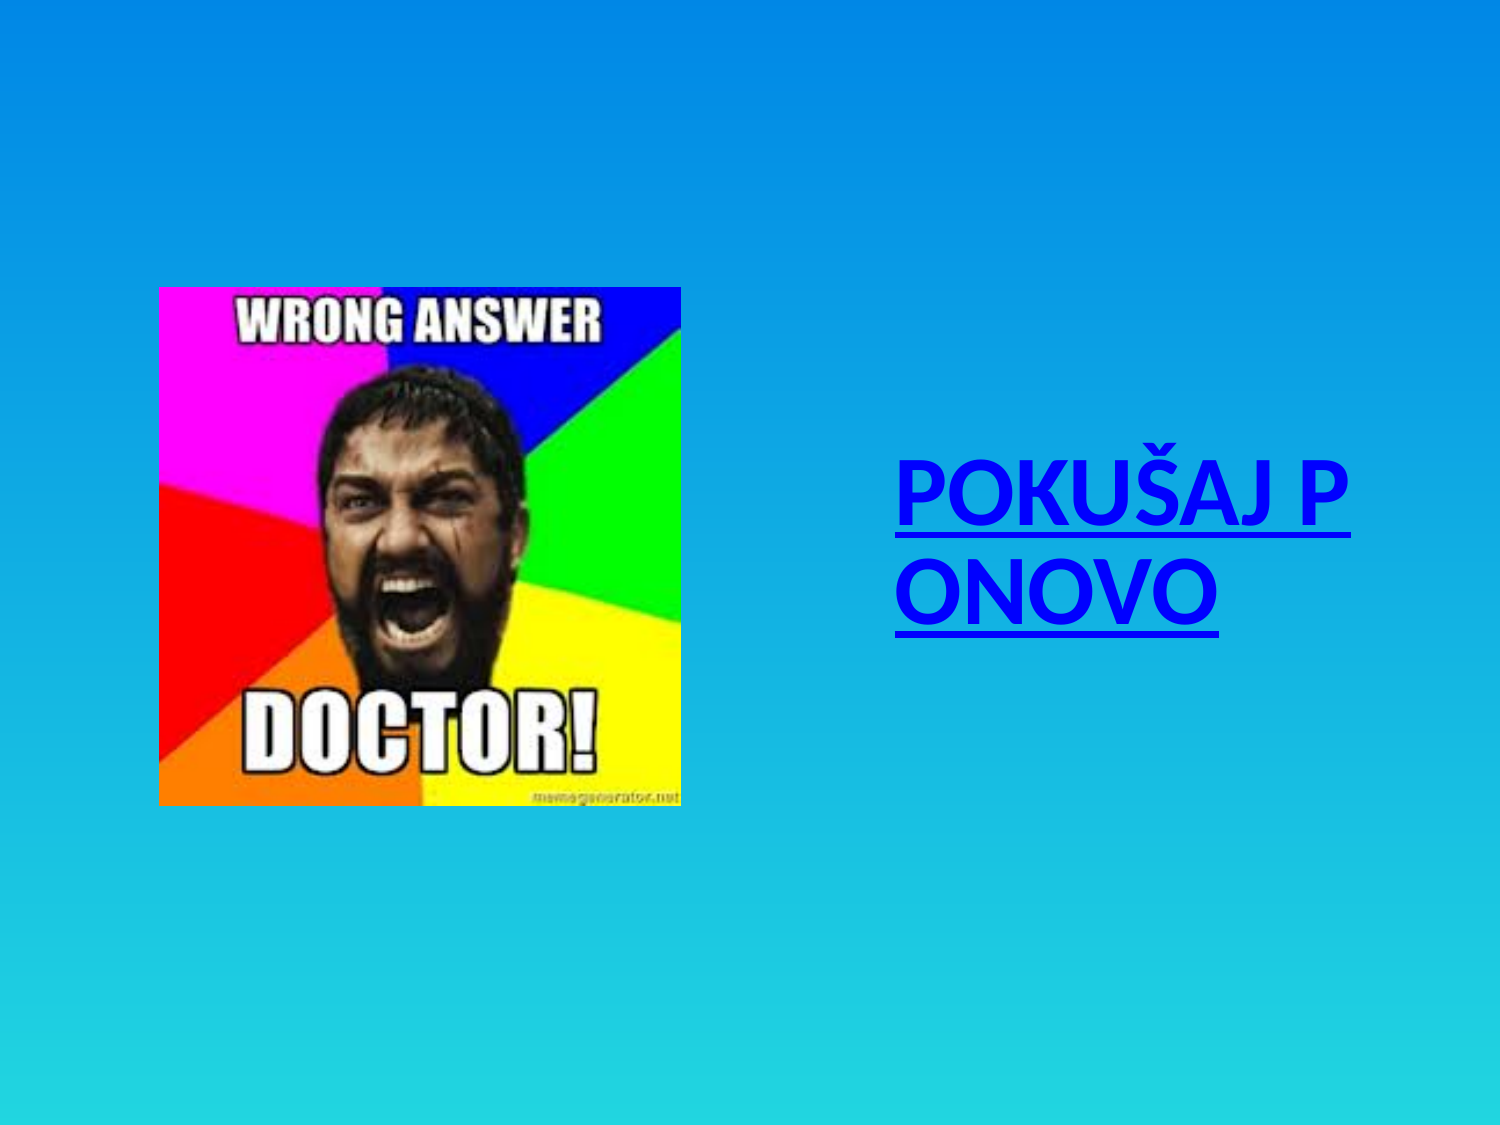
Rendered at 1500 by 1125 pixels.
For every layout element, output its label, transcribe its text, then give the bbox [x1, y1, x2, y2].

picture [0, 288, 893, 806]
picture [969, 560, 1021, 623]
text_box POKUŠAJ PONOVO [879, 417, 1424, 553]
picture [1030, 559, 1092, 624]
picture [897, 559, 959, 624]
picture [1094, 560, 1151, 623]
picture [1154, 559, 1216, 624]
